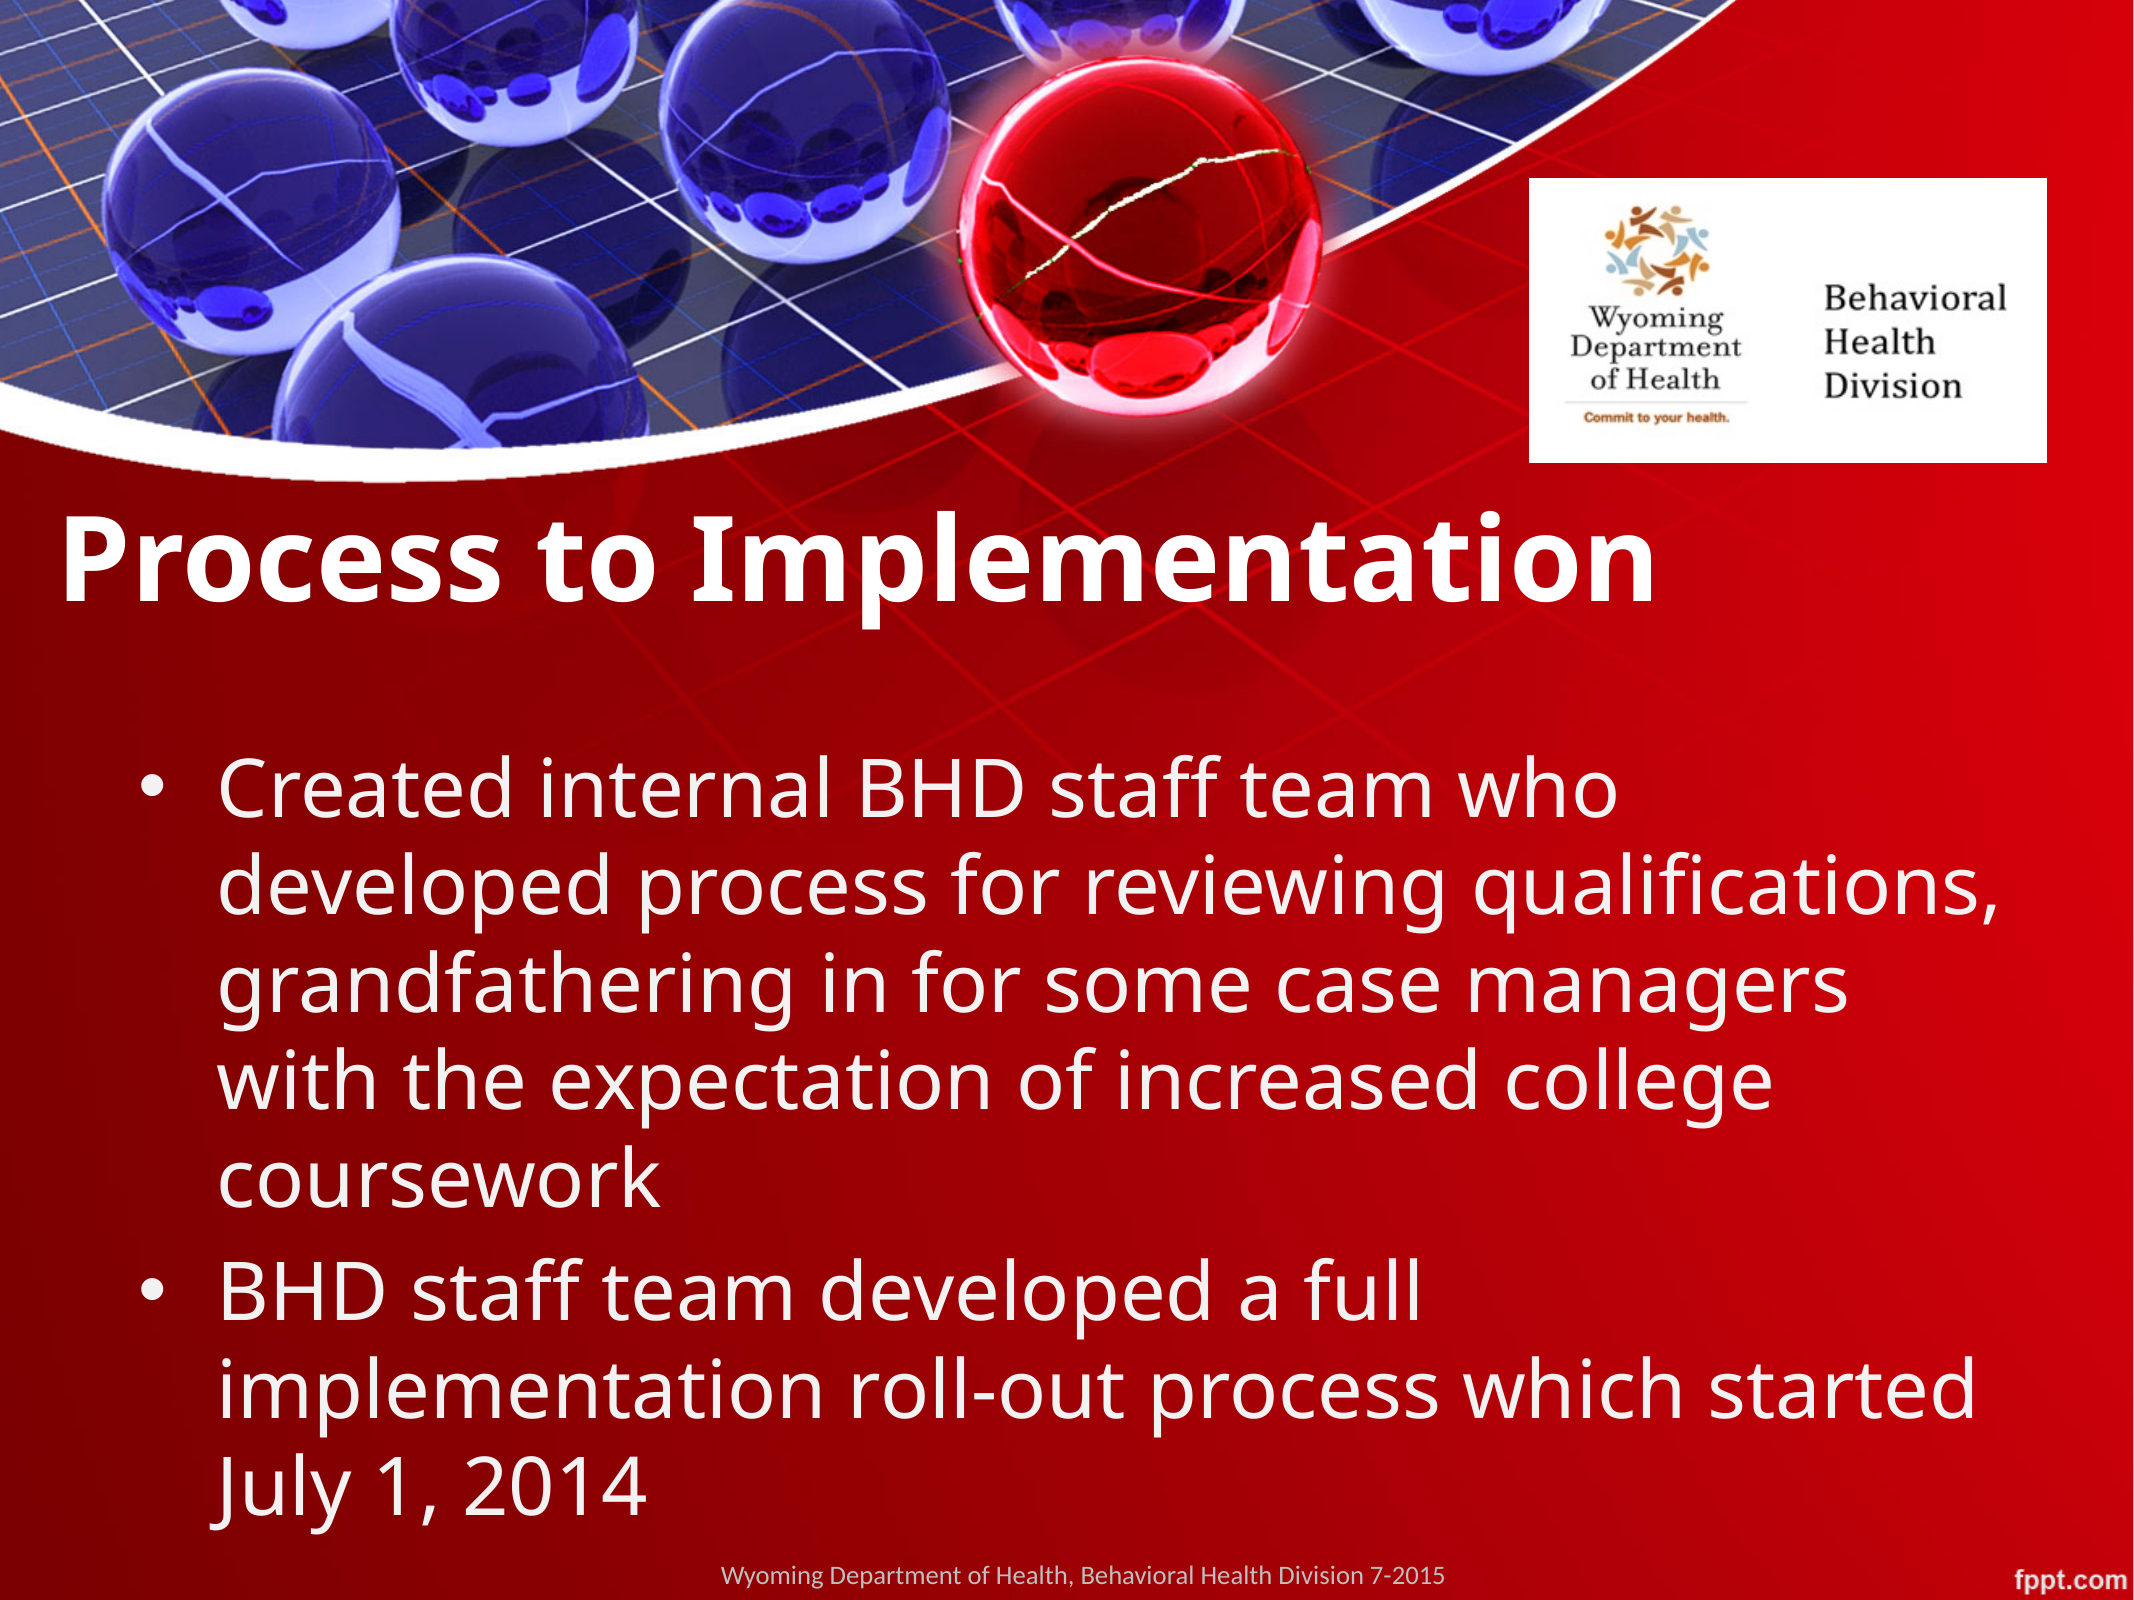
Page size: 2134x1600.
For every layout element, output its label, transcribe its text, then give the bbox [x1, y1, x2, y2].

title Process to Implementation [41, 463, 1962, 646]
footer Wyoming Department of Health, Behavioral Health Division 7-2015 [593, 1547, 1573, 1600]
list Created internal BHD staff team who developed process for reviewing qualifications, grandfathering in for some case managers with the expectation of increased college coursework BHD staff team developed a full implementation roll-out process which started July 1, 2014 [123, 728, 2044, 1548]
picture [0, 0, 2134, 1600]
